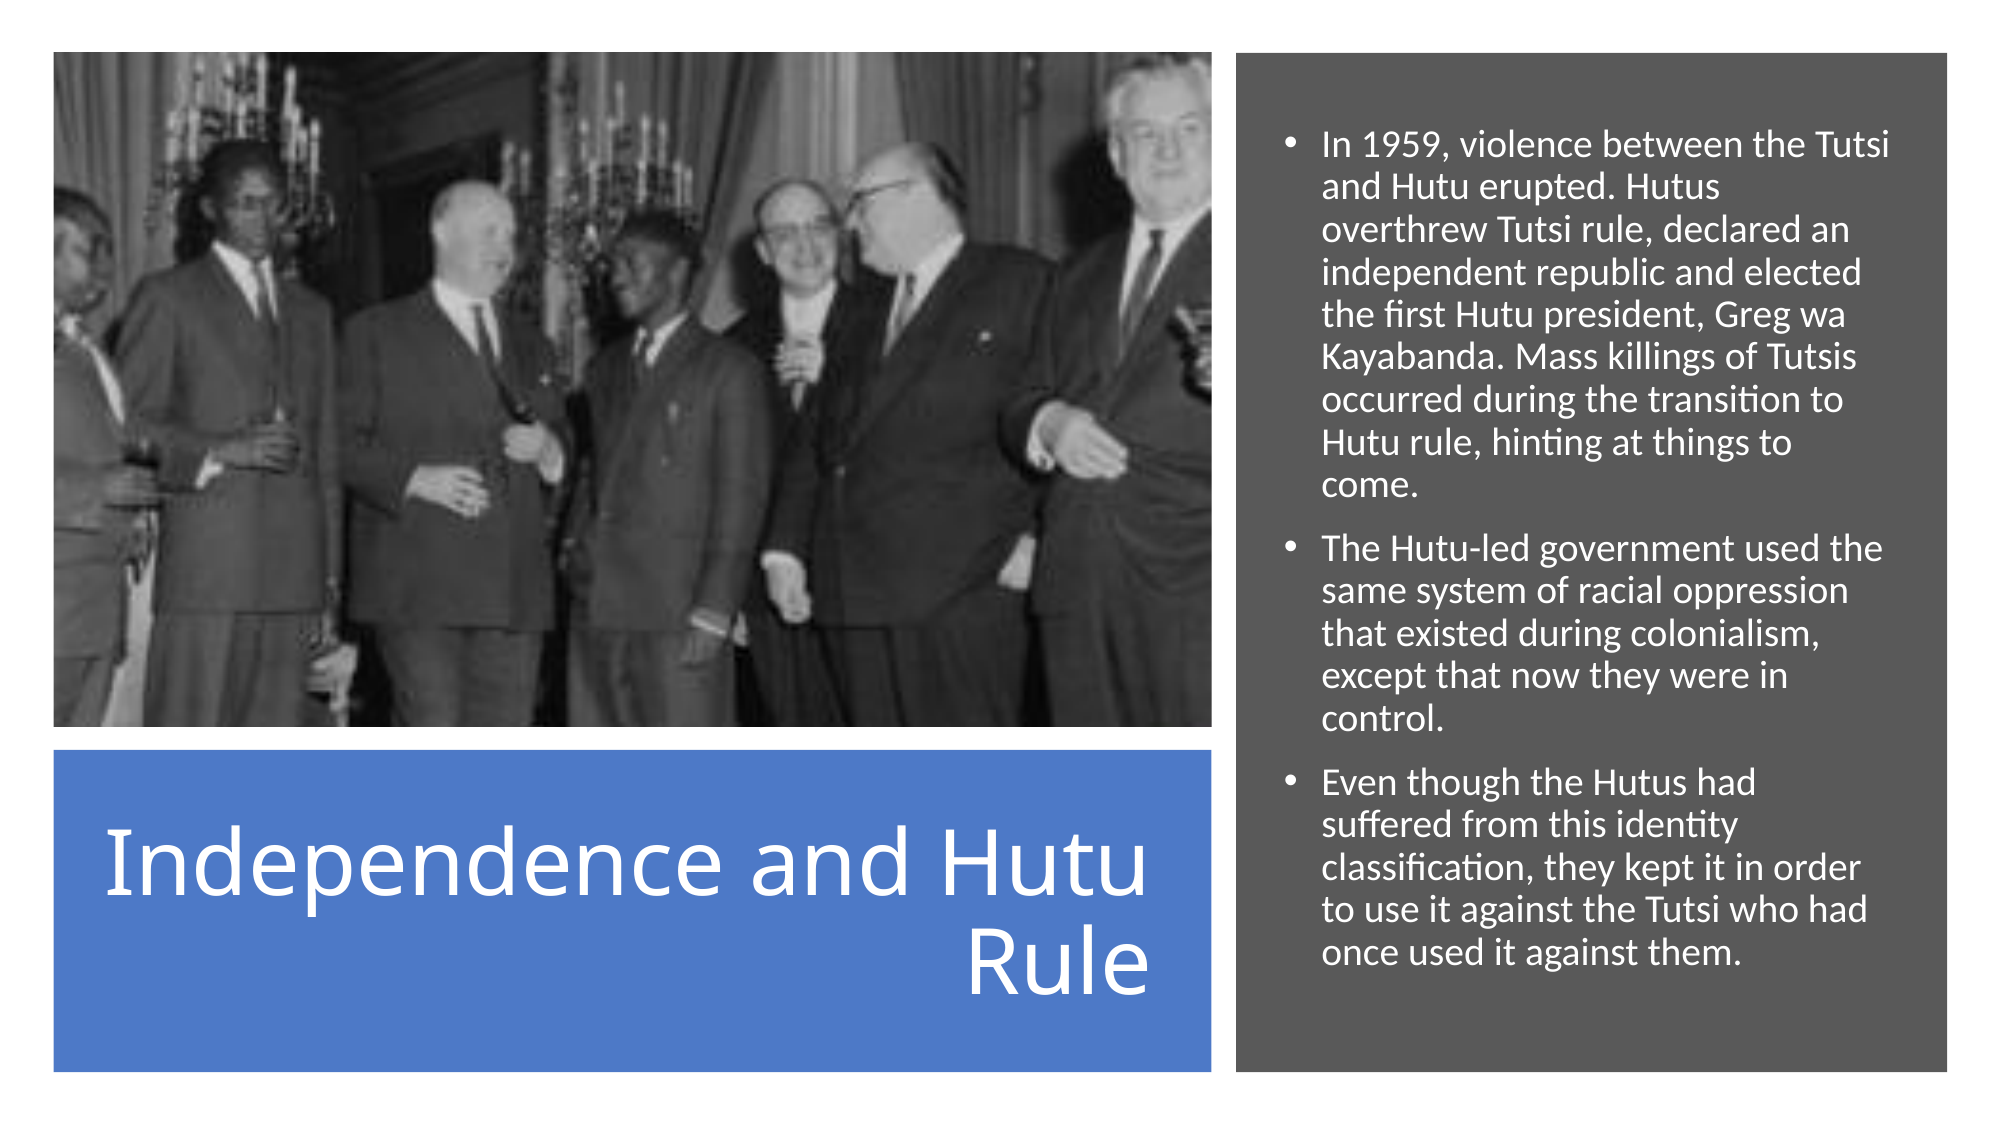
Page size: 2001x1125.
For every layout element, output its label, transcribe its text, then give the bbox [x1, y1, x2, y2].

picture [53, 52, 1212, 727]
list In 1959, violence between the Tutsi and Hutu erupted. Hutus overthrew Tutsi rule, declared an independent republic and elected the first Hutu president, Greg wa Kayabanda. Mass killings of Tutsis occurred during the transition to Hutu rule, hinting at things to come. The Hutu-led government used the same system of racial oppression that existed during colonialism, except that now they were in control. Even though the Hutus had suffered from this identity classification, they kept it in order to use it against the Tutsi who had once used it against them. [1268, 62, 1908, 1035]
text_box [53, 749, 1212, 1073]
text_box [1235, 52, 1948, 1073]
title Independence and Hutu Rule [85, 782, 1168, 1049]
